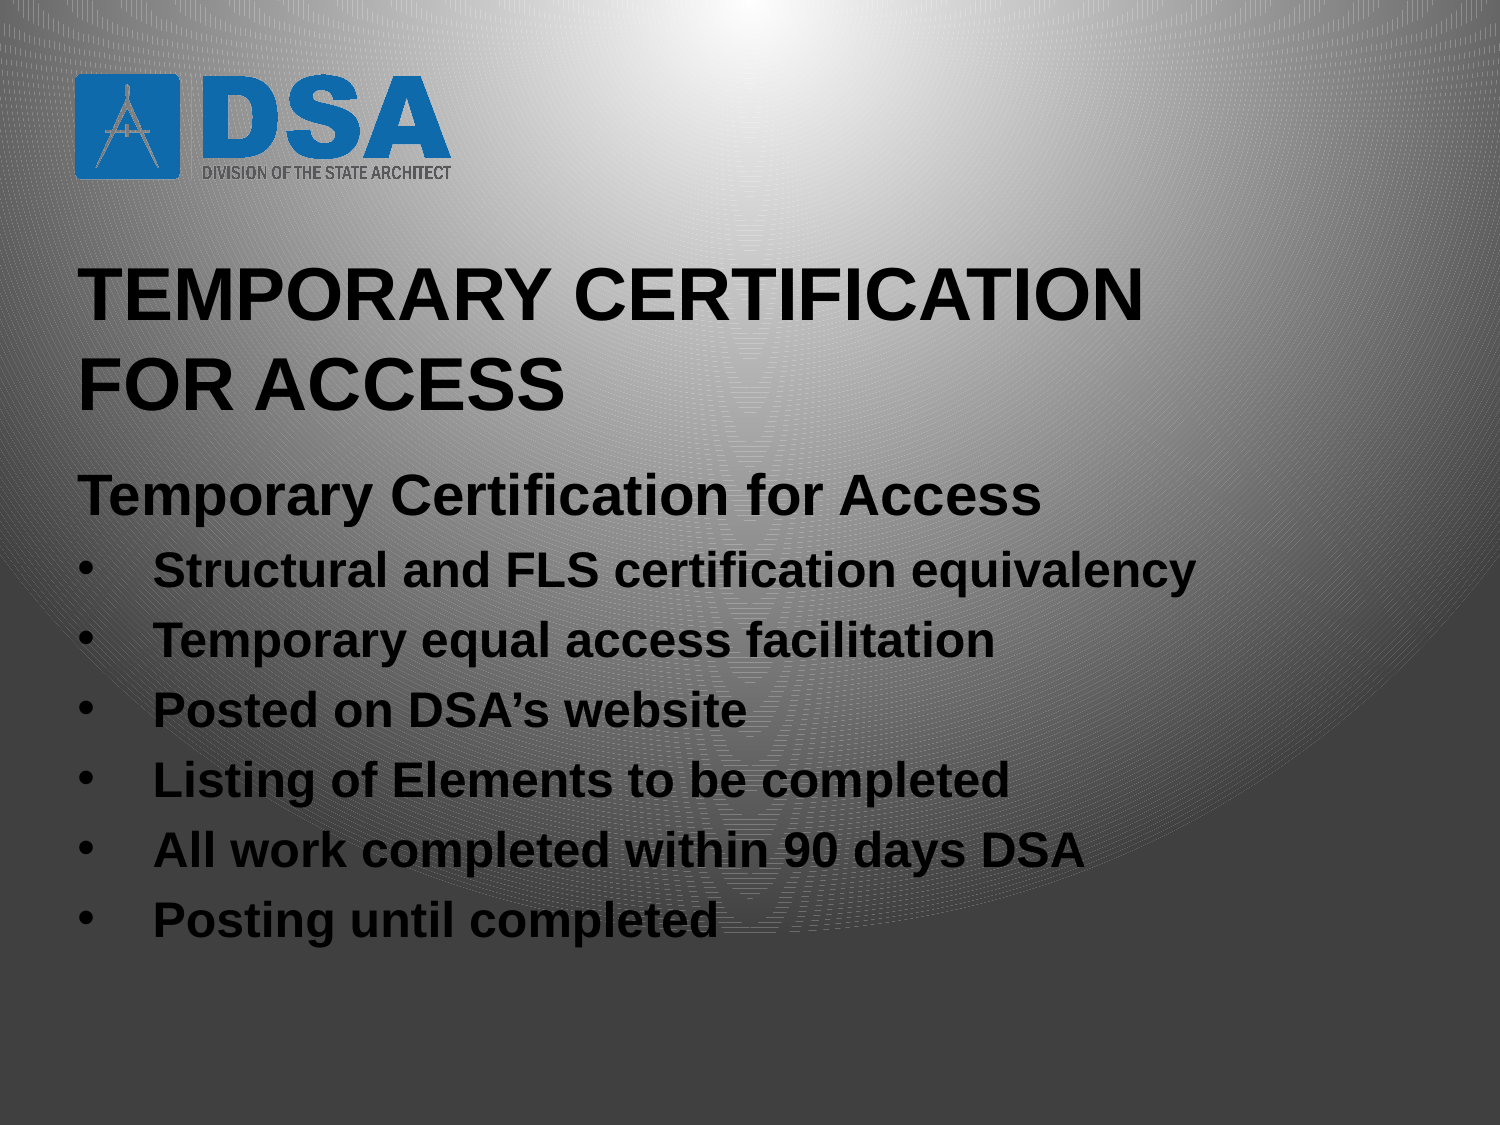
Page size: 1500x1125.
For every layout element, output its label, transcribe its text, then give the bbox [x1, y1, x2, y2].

picture [75, 74, 451, 180]
text_box TEMPORARY CERTIFICATION FOR ACCESS [62, 237, 1450, 450]
text_box Temporary Certification for Access Structural and FLS certification equivalency Temporary equal access facilitation Posted on DSA’s website Listing of Elements to be completed All work completed within 90 days DSA Posting until completed [62, 450, 1388, 955]
